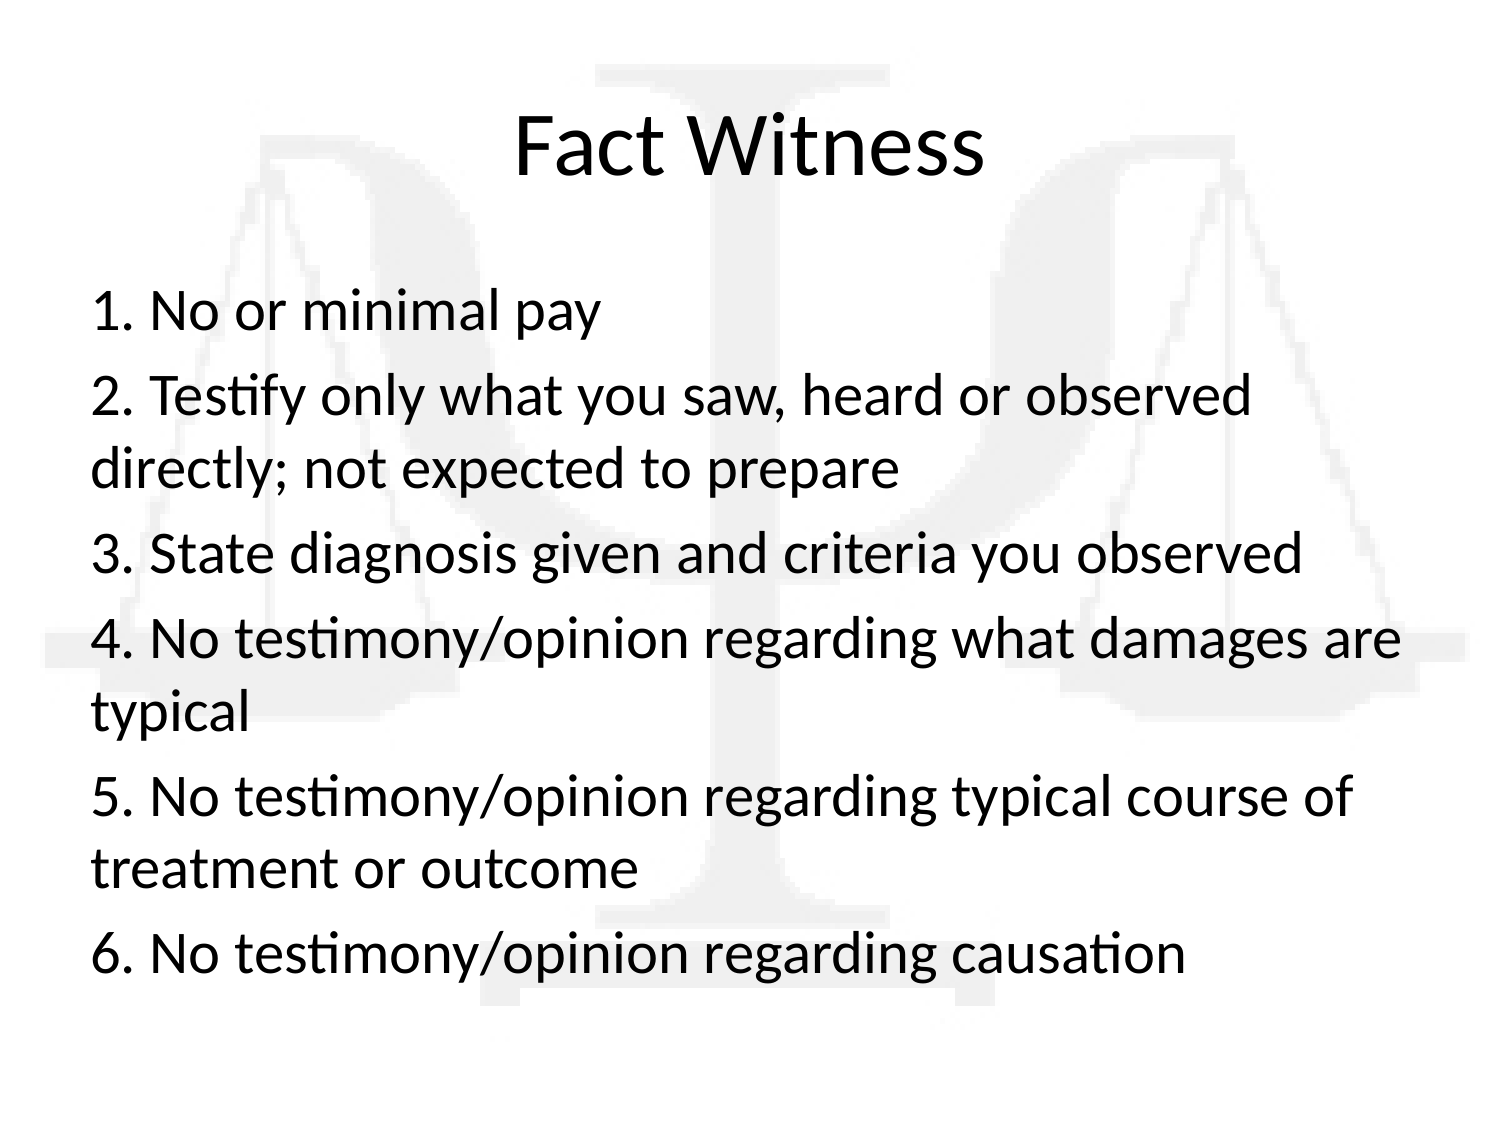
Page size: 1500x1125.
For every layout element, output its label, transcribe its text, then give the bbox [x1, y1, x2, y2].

title Fact Witness [75, 45, 1425, 233]
list 1. No or minimal pay 2. Testify only what you saw, heard or observed directly; not expected to prepare 3. State diagnosis given and criteria you observed 4. No testimony/opinion regarding what damages are typical 5. No testimony/opinion regarding typical course of treatment or outcome 6. No testimony/opinion regarding causation [75, 262, 1425, 1005]
